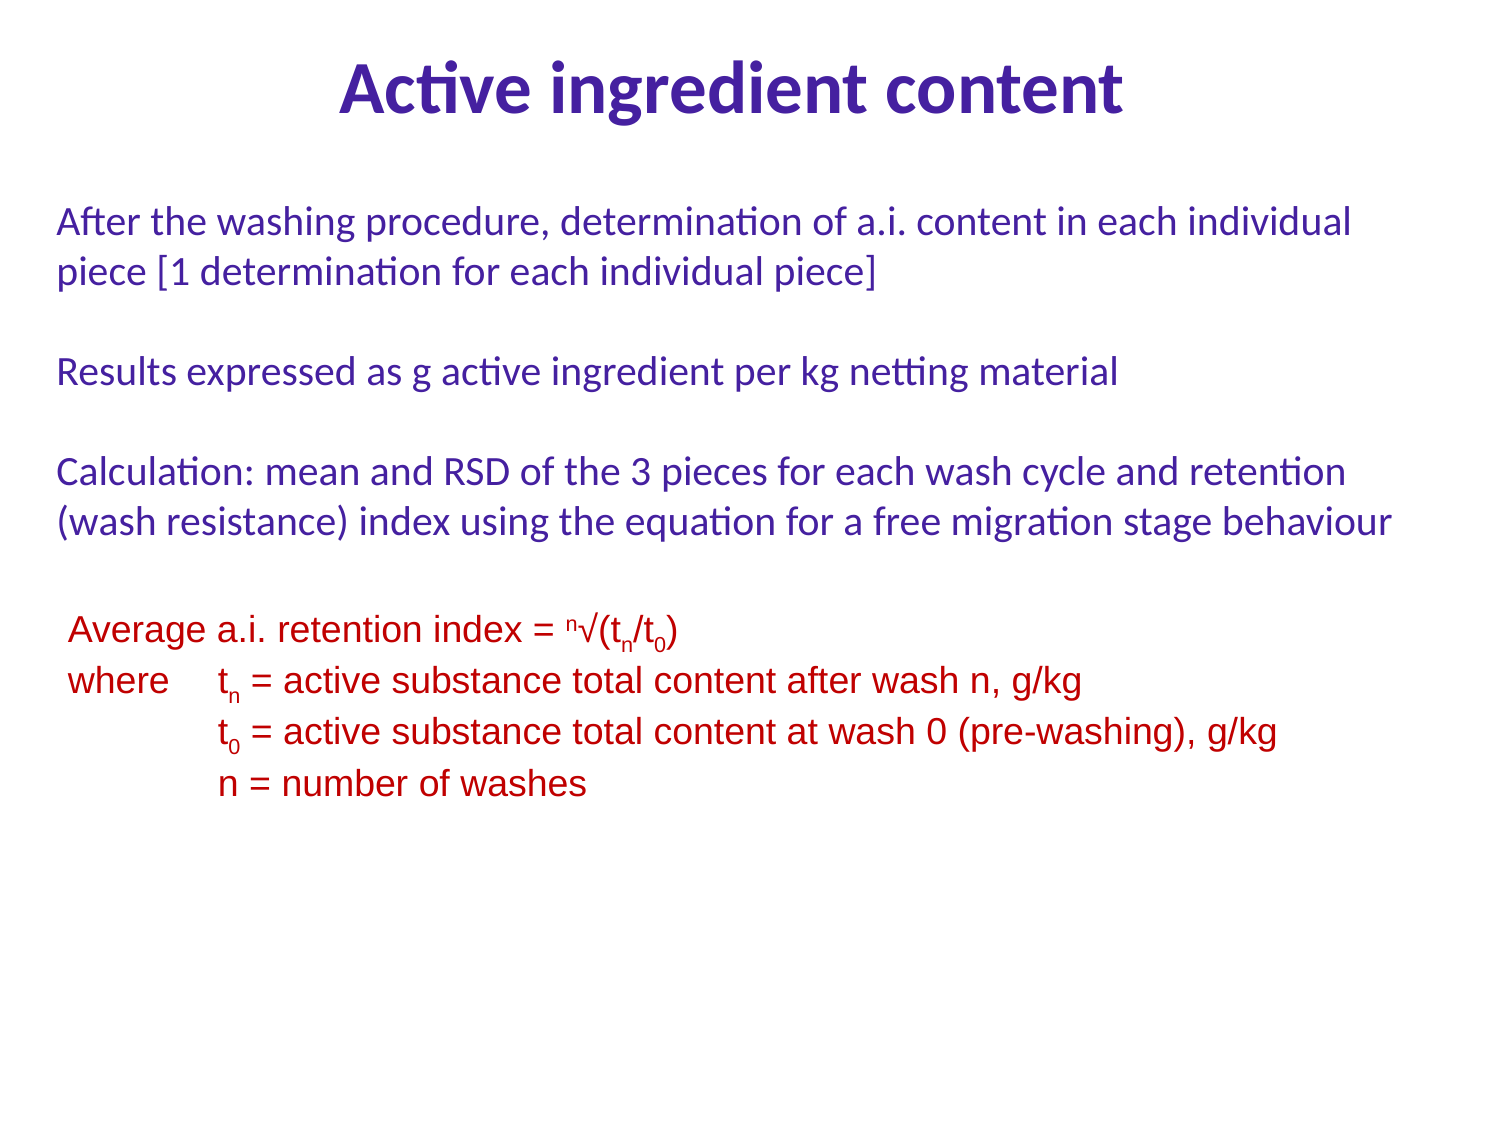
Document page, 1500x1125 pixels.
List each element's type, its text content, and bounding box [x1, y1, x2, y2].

text_box Average a.i. retention index = n√(tn/t0) where tn = active substance total content after wash n, g/kg t0 = active substance total content at wash 0 (pre-washing), g/kg n = number of washes [53, 597, 1424, 812]
text_box Active ingredient content [100, 30, 1365, 186]
text_box After the washing procedure, determination of a.i. content in each individual piece [1 determination for each individual piece] Results expressed as g active ingredient per kg netting material Calculation: mean and RSD of the 3 pieces for each wash cycle and retention (wash resistance) index using the equation for a free migration stage behaviour [41, 186, 1459, 652]
text_box [29, 148, 1339, 965]
